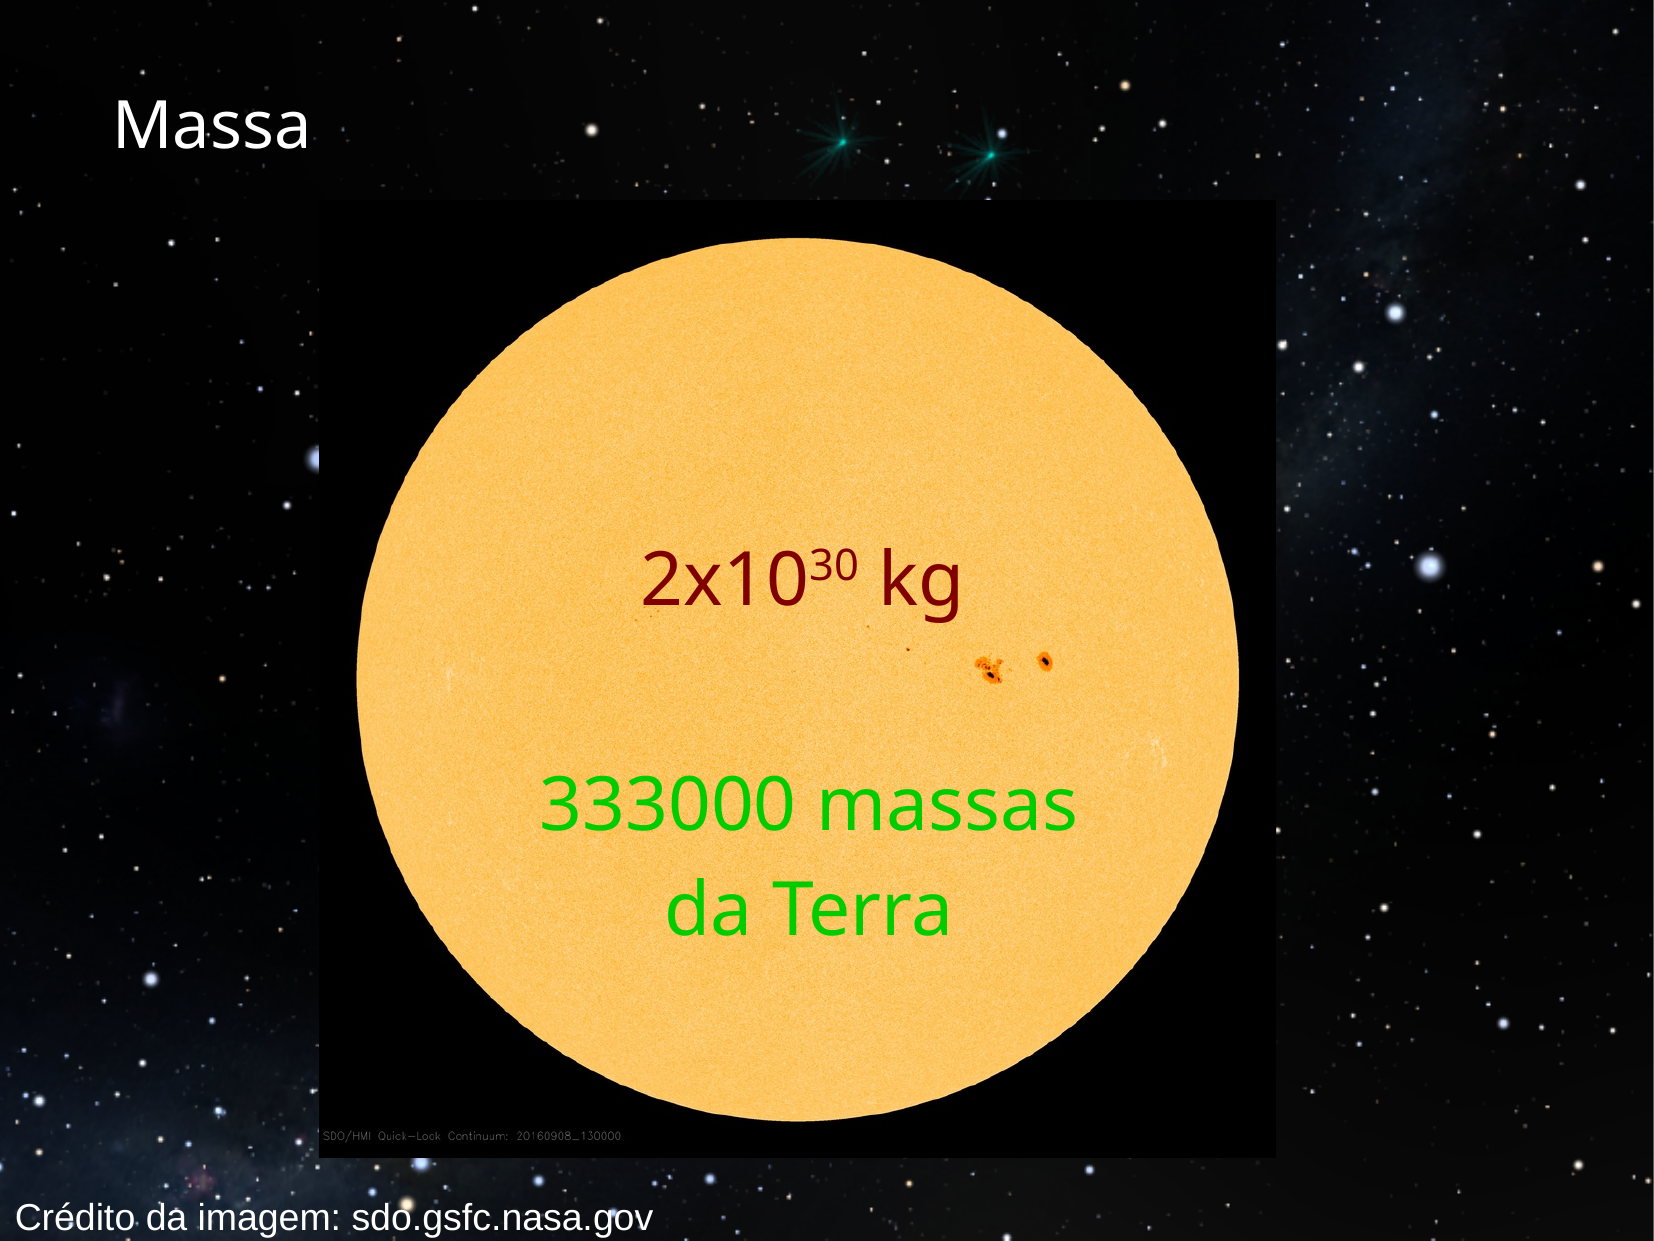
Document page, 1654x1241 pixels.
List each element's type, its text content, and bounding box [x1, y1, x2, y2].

text_box Crédito da imagem: sdo.gsfc.nasa.gov [0, 1187, 1512, 1241]
picture [0, 0, 1654, 1241]
subtitle Massa [111, 63, 1601, 251]
